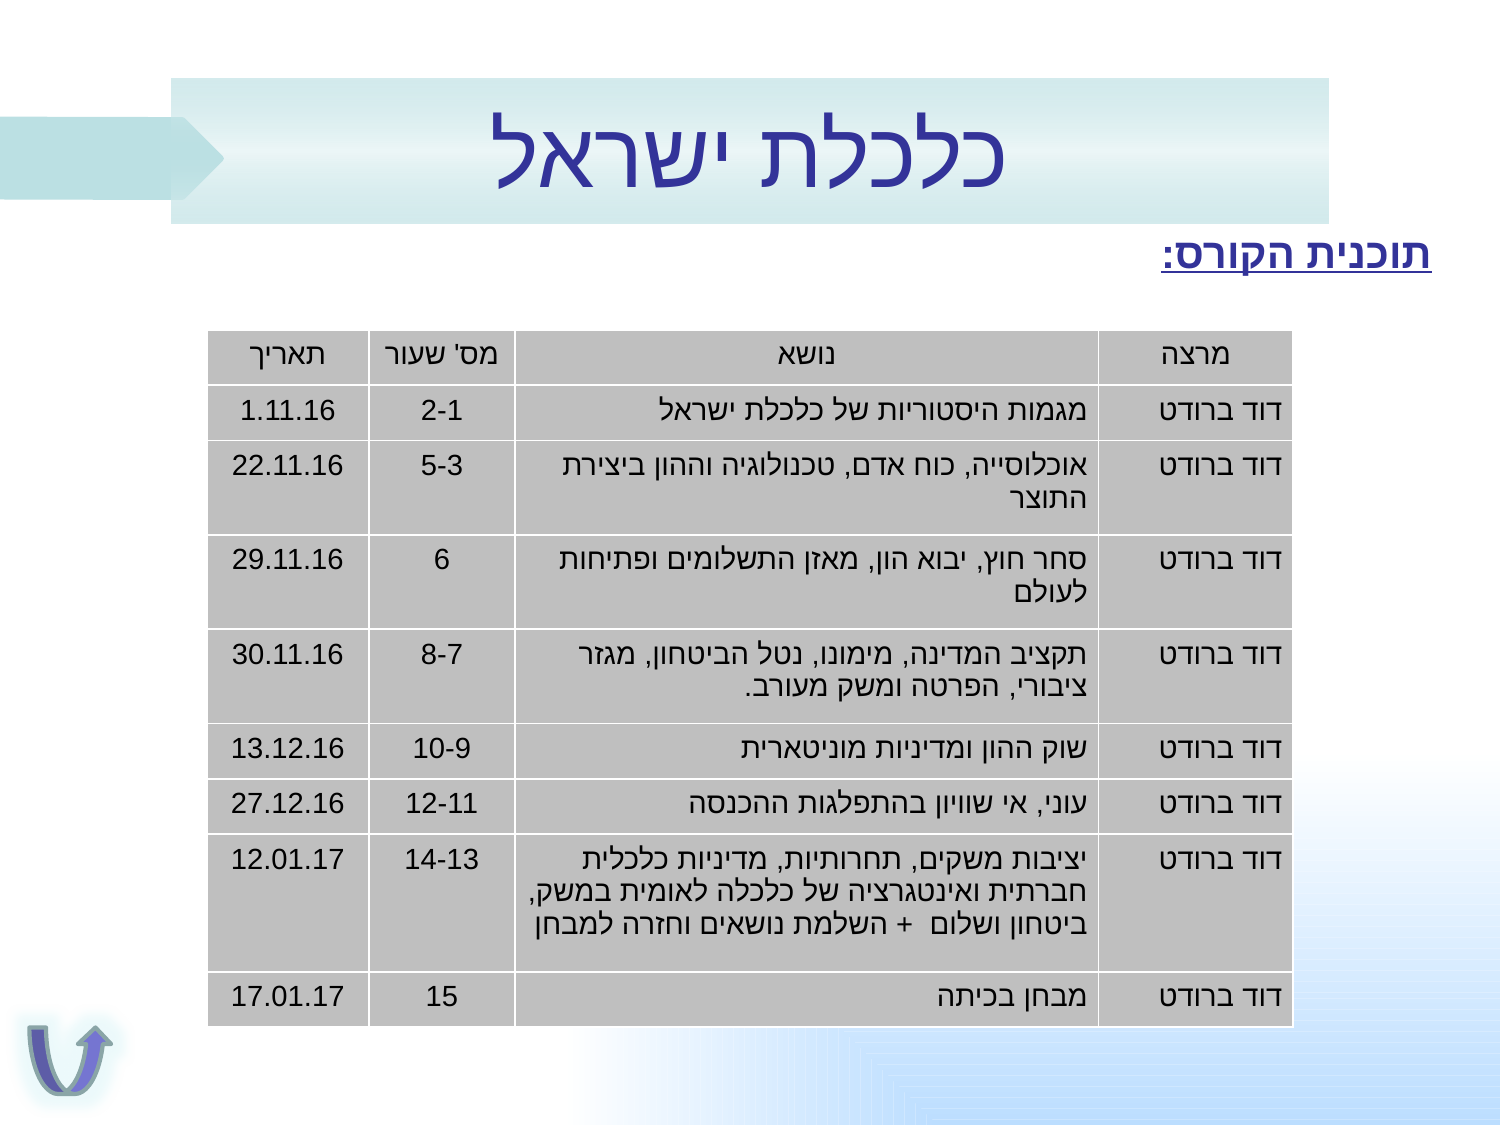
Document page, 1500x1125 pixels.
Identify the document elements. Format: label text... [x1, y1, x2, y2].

table_header תאריך [208, 331, 368, 384]
table_cell 12-11 [370, 780, 514, 833]
table_cell 13.12.16 [208, 724, 368, 778]
table_cell 2-1 [370, 386, 514, 440]
table_cell 14-13 [370, 835, 514, 971]
table_cell 12.01.17 [208, 835, 368, 971]
table_header מס' שעור [370, 331, 514, 384]
table_cell 8-7 [370, 630, 514, 723]
table_cell דוד ברודט [1099, 441, 1292, 534]
table_cell 5-3 [370, 441, 514, 534]
table_header מרצה [1099, 331, 1292, 384]
table_cell דוד ברודט [1099, 386, 1292, 440]
table_cell 30.11.16 [208, 630, 368, 723]
table_cell יציבות משקים, תחרותיות, מדיניות כלכלית חברתית ואינטגרציה של כלכלה לאומית במשק, ביטחון ושלום + השלמת נושאים וחזרה למבחן [516, 835, 1098, 971]
table_cell אוכלוסייה, כוח אדם, טכנולוגיה וההון ביצירת התוצר [516, 441, 1098, 534]
table_cell מבחן בכיתה [516, 973, 1098, 1026]
text_box [27, 1025, 114, 1097]
table_cell דוד ברודט [1099, 973, 1292, 1026]
table_cell 10-9 [370, 724, 514, 778]
table_cell תקציב המדינה, מימונו, נטל הביטחון, מגזר ציבורי, הפרטה ומשק מעורב. [516, 630, 1098, 723]
table_cell דוד ברודט [1099, 536, 1292, 628]
table_cell שוק ההון ומדיניות מוניטארית [516, 724, 1098, 778]
table_cell דוד ברודט [1099, 724, 1292, 778]
table_cell 22.11.16 [208, 441, 368, 534]
table_header נושא [516, 331, 1098, 384]
list תוכנית הקורס: [147, 219, 1448, 1028]
table_cell 17.01.17 [208, 973, 368, 1026]
table_cell סחר חוץ, יבוא הון, מאזן התשלומים ופתיחות לעולם [516, 536, 1098, 628]
table_cell 27.12.16 [208, 780, 368, 833]
table_cell דוד ברודט [1099, 780, 1292, 833]
table_cell 15 [370, 973, 514, 1026]
table_cell 1.11.16 [208, 386, 368, 440]
table_cell דוד ברודט [1099, 630, 1292, 723]
title כלכלת ישראל [171, 77, 1329, 219]
table_cell מגמות היסטוריות של כלכלת ישראל [516, 386, 1098, 440]
table_cell דוד ברודט [1099, 835, 1292, 971]
table_cell 29.11.16 [208, 536, 368, 628]
table_cell 6 [370, 536, 514, 628]
table_cell עוני, אי שוויון בהתפלגות ההכנסה [516, 780, 1098, 833]
